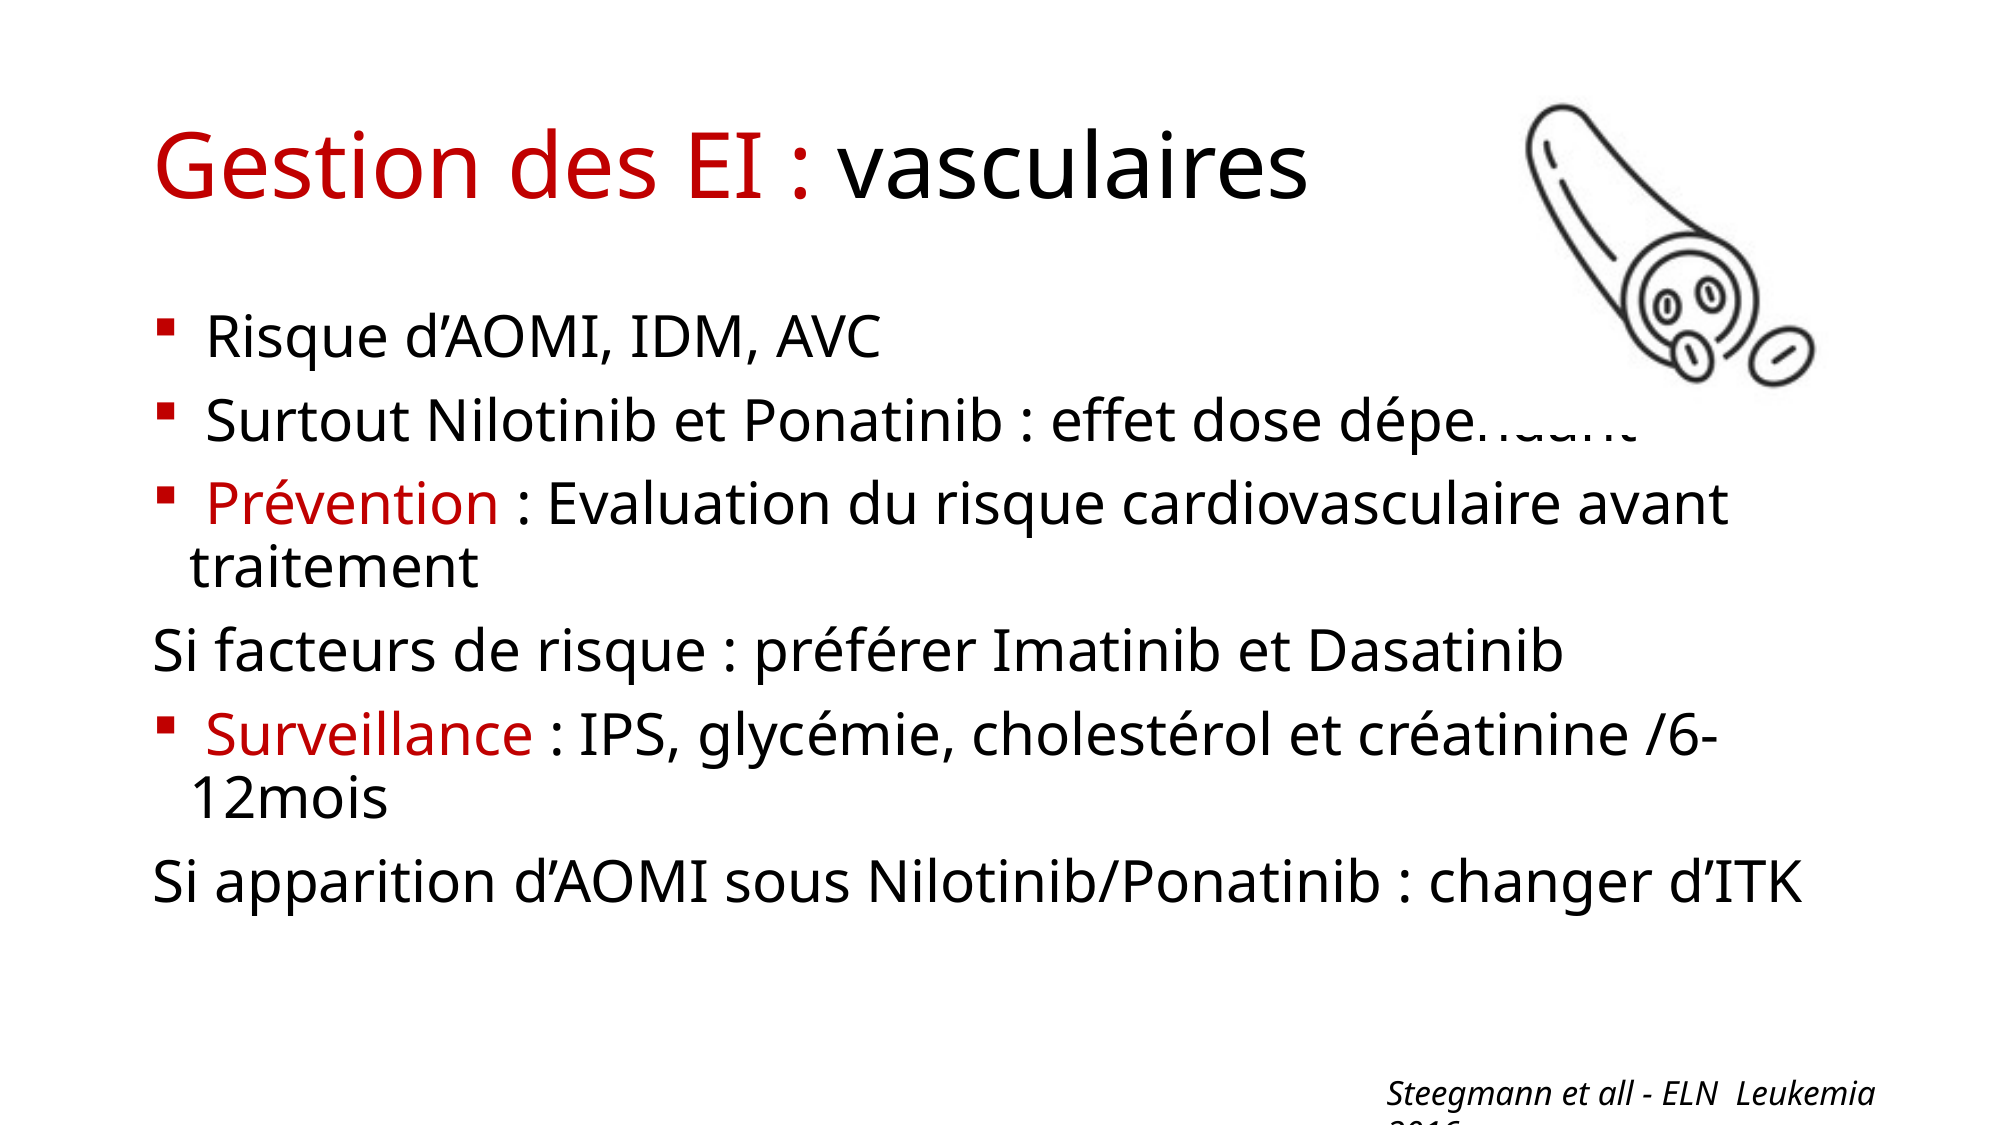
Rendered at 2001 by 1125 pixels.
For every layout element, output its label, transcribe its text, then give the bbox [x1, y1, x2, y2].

text_box Steegmann et all - ELN Leukemia 2016 [1371, 1065, 1947, 1125]
title Gestion des EI : vasculaires [137, 59, 1863, 278]
picture [1476, 80, 1863, 435]
list Risque d’AOMI, IDM, AVC Surtout Nilotinib et Ponatinib : effet dose dépendant Prévention : Evaluation du risque cardiovasculaire avant traitement Si facteurs de risque : préférer Imatinib et Dasatinib Surveillance : IPS, glycémie, cholestérol et créatinine /6-12mois Si apparition d’AOMI sous Nilotinib/Ponatinib : changer d’ITK [137, 299, 1863, 1014]
